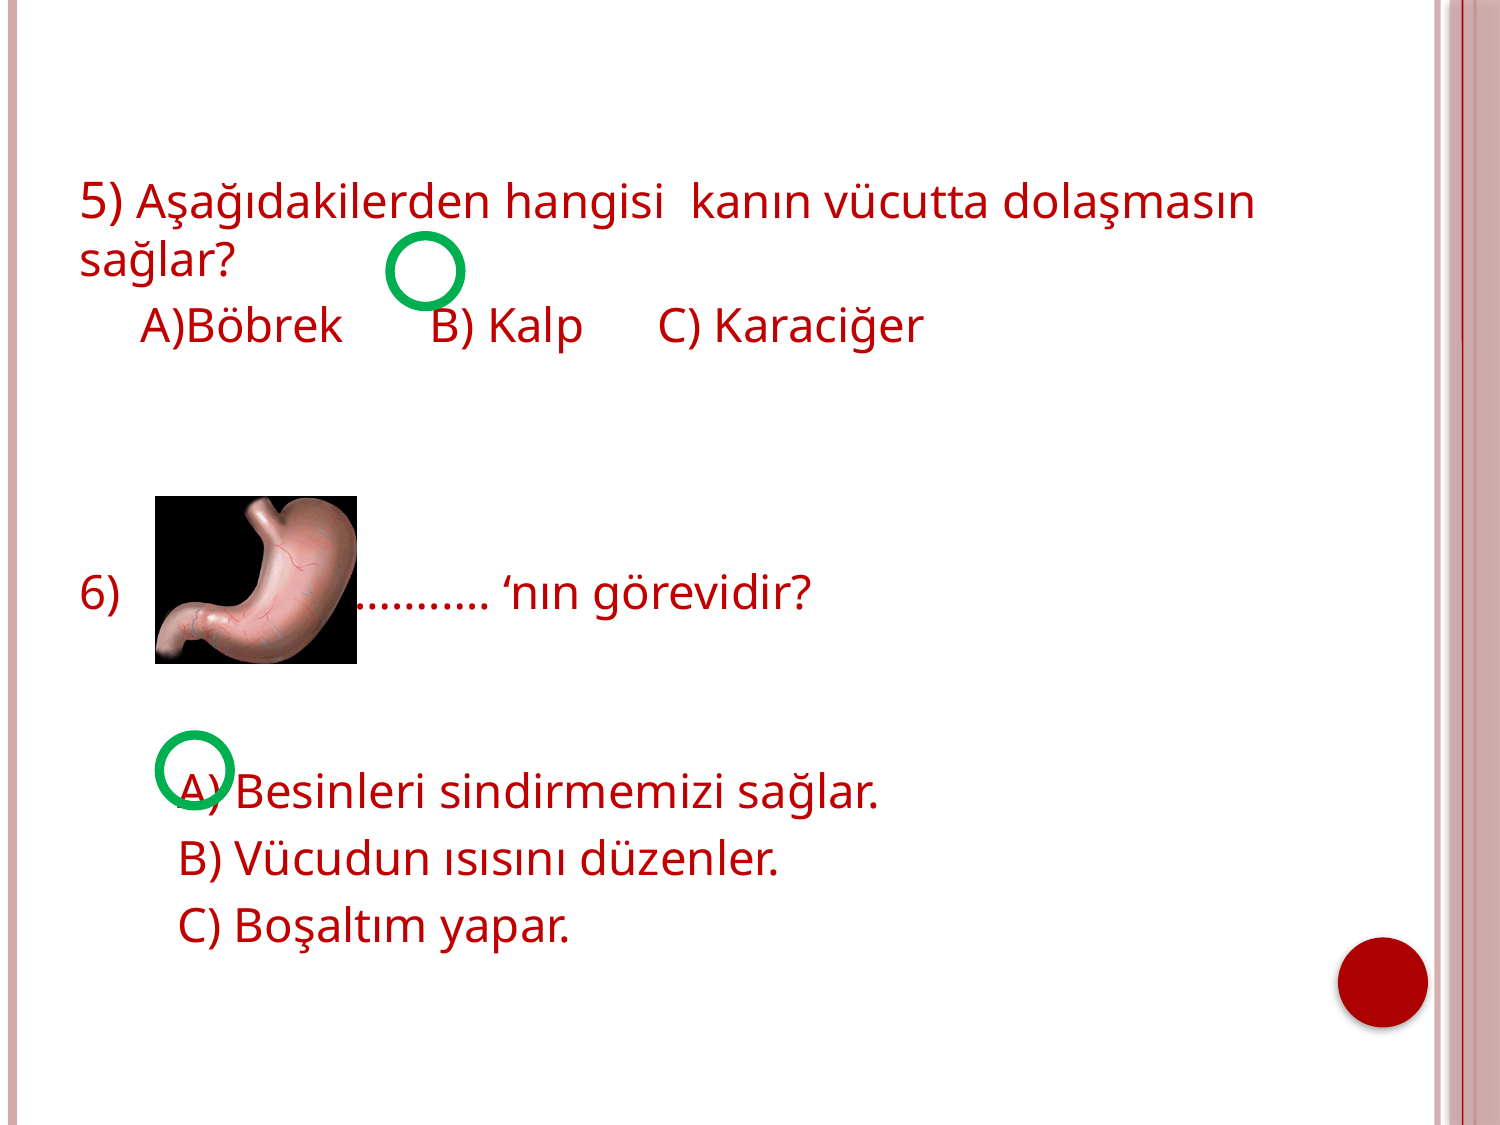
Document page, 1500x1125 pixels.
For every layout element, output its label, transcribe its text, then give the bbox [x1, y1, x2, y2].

text_box [387, 233, 463, 309]
picture [154, 495, 357, 665]
list 5) Aşağıdakilerden hangisi kanın vücutta dolaşmasın sağlar? A)Böbrek B) Kalp C) Karaciğer 6) …………. ‘nın görevidir? A) Besinleri sindirmemizi sağlar. B) Vücudun ısısını düzenler. C) Boşaltım yapar. [64, 160, 1290, 961]
text_box [157, 732, 233, 808]
